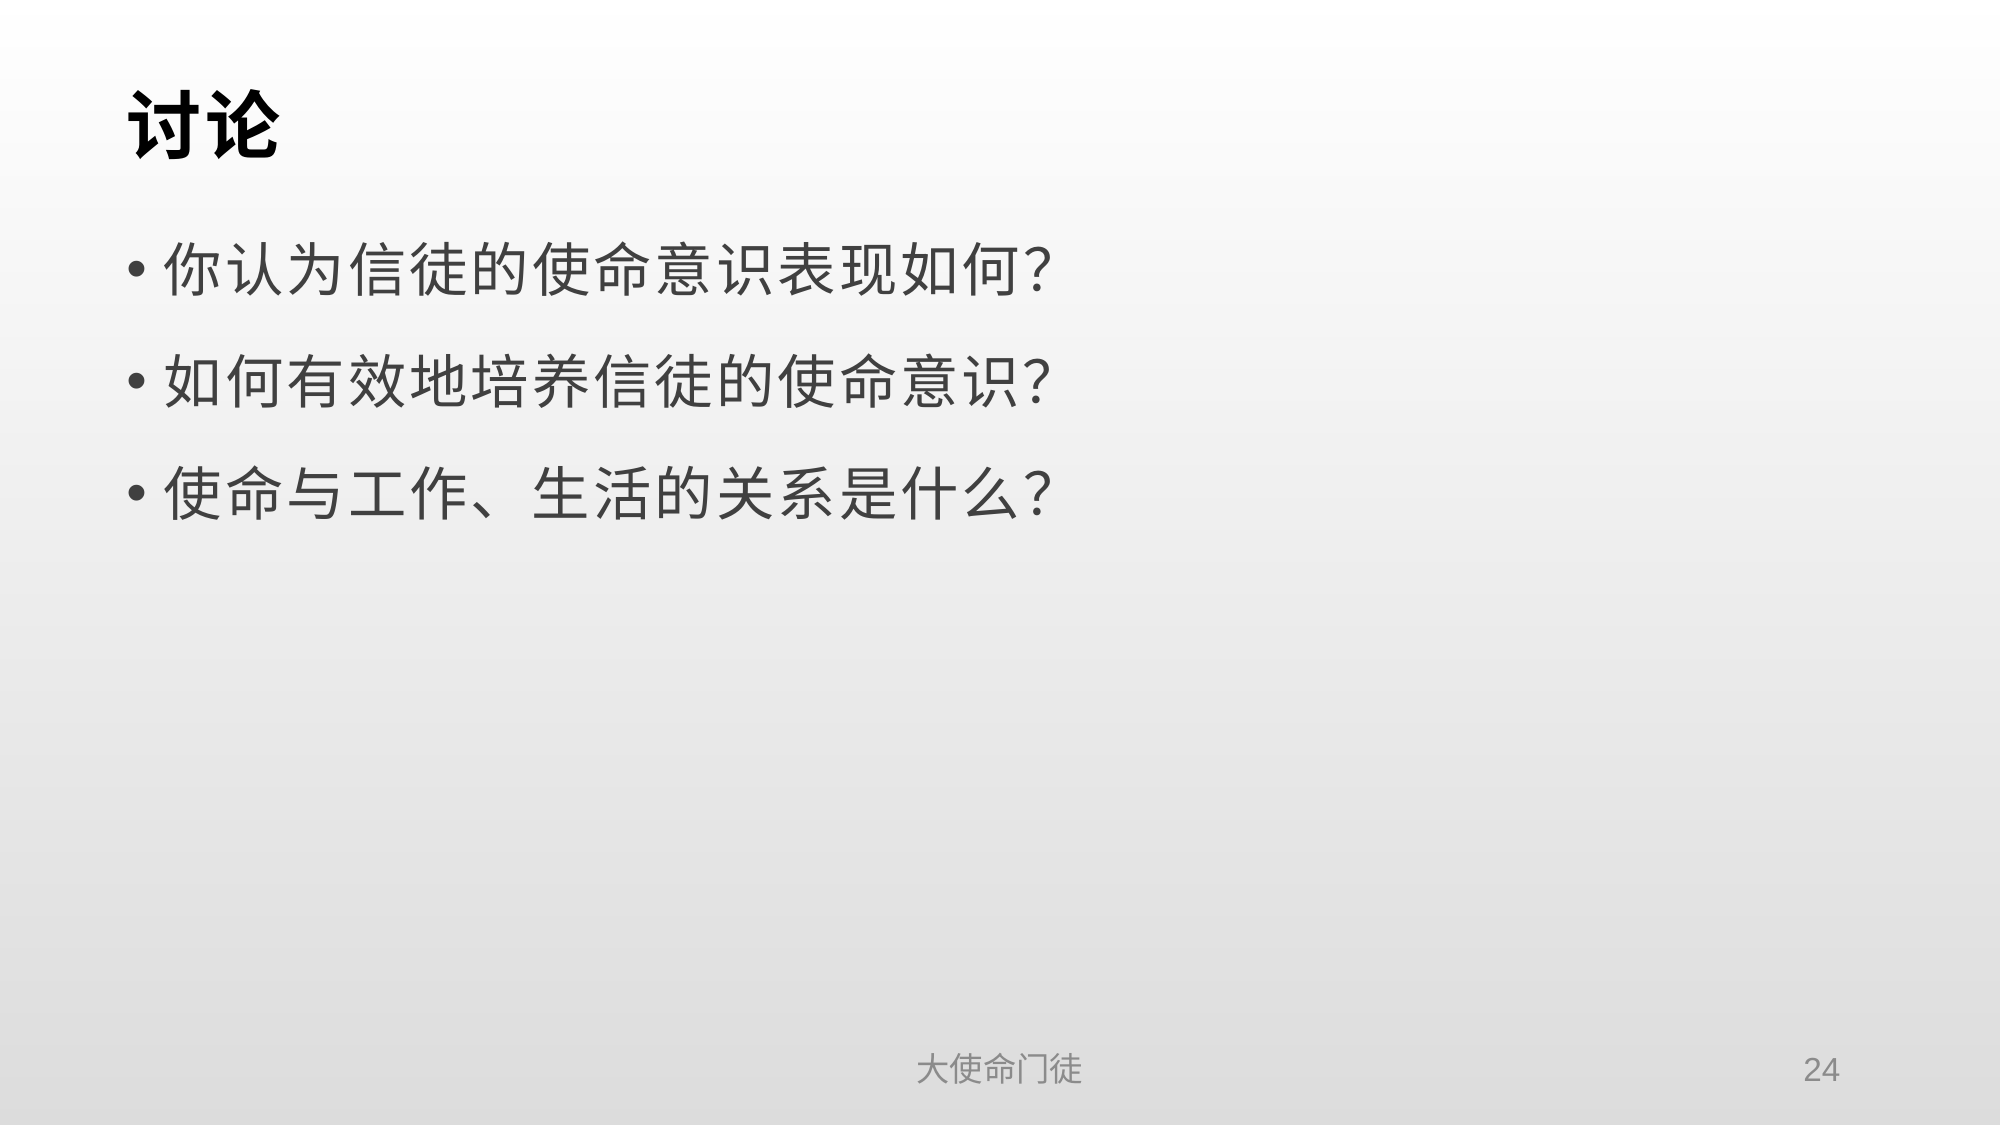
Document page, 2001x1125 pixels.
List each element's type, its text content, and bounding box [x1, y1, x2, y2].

footer 大使命门徒 [675, 1041, 1325, 1094]
slide_number 24 [1412, 1041, 1856, 1094]
title 讨论 [109, 70, 1891, 178]
list 你认为信徒的使命意识表现如何？ 如何有效地培养信徒的使命意识？ 使命与工作、生活的关系是什么？ [109, 212, 1891, 1040]
